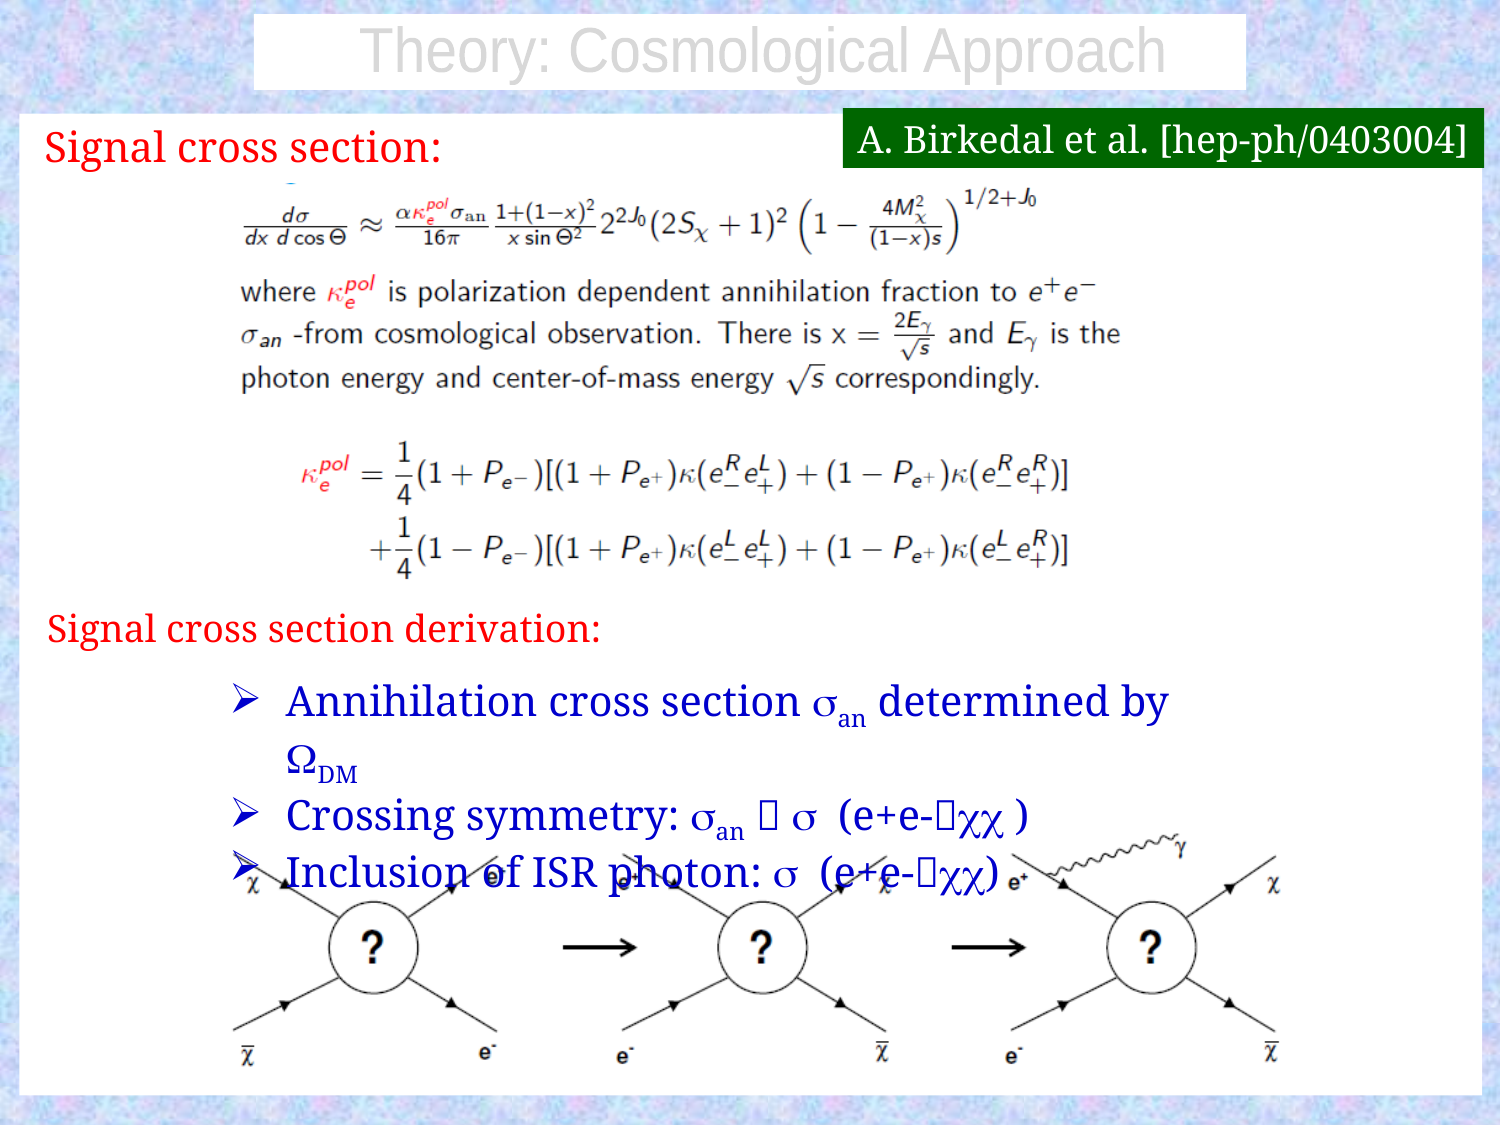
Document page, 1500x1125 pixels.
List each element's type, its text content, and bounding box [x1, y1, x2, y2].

text_box Signal cross section derivation: [32, 597, 618, 658]
text_box A. Birkedal et al. [hep-ph/0403004] [842, 108, 1485, 168]
text_box [253, 14, 1247, 90]
text_box [17, 111, 1484, 1098]
text_box Annihilation cross section san determined by WDM Crossing symmetry: san  s (e+e-cc ) Inclusion of ISR photon: s (e+e-cc) [214, 667, 1223, 813]
picture [0, 0, 1500, 1125]
text_box Signal cross section: [29, 113, 468, 179]
